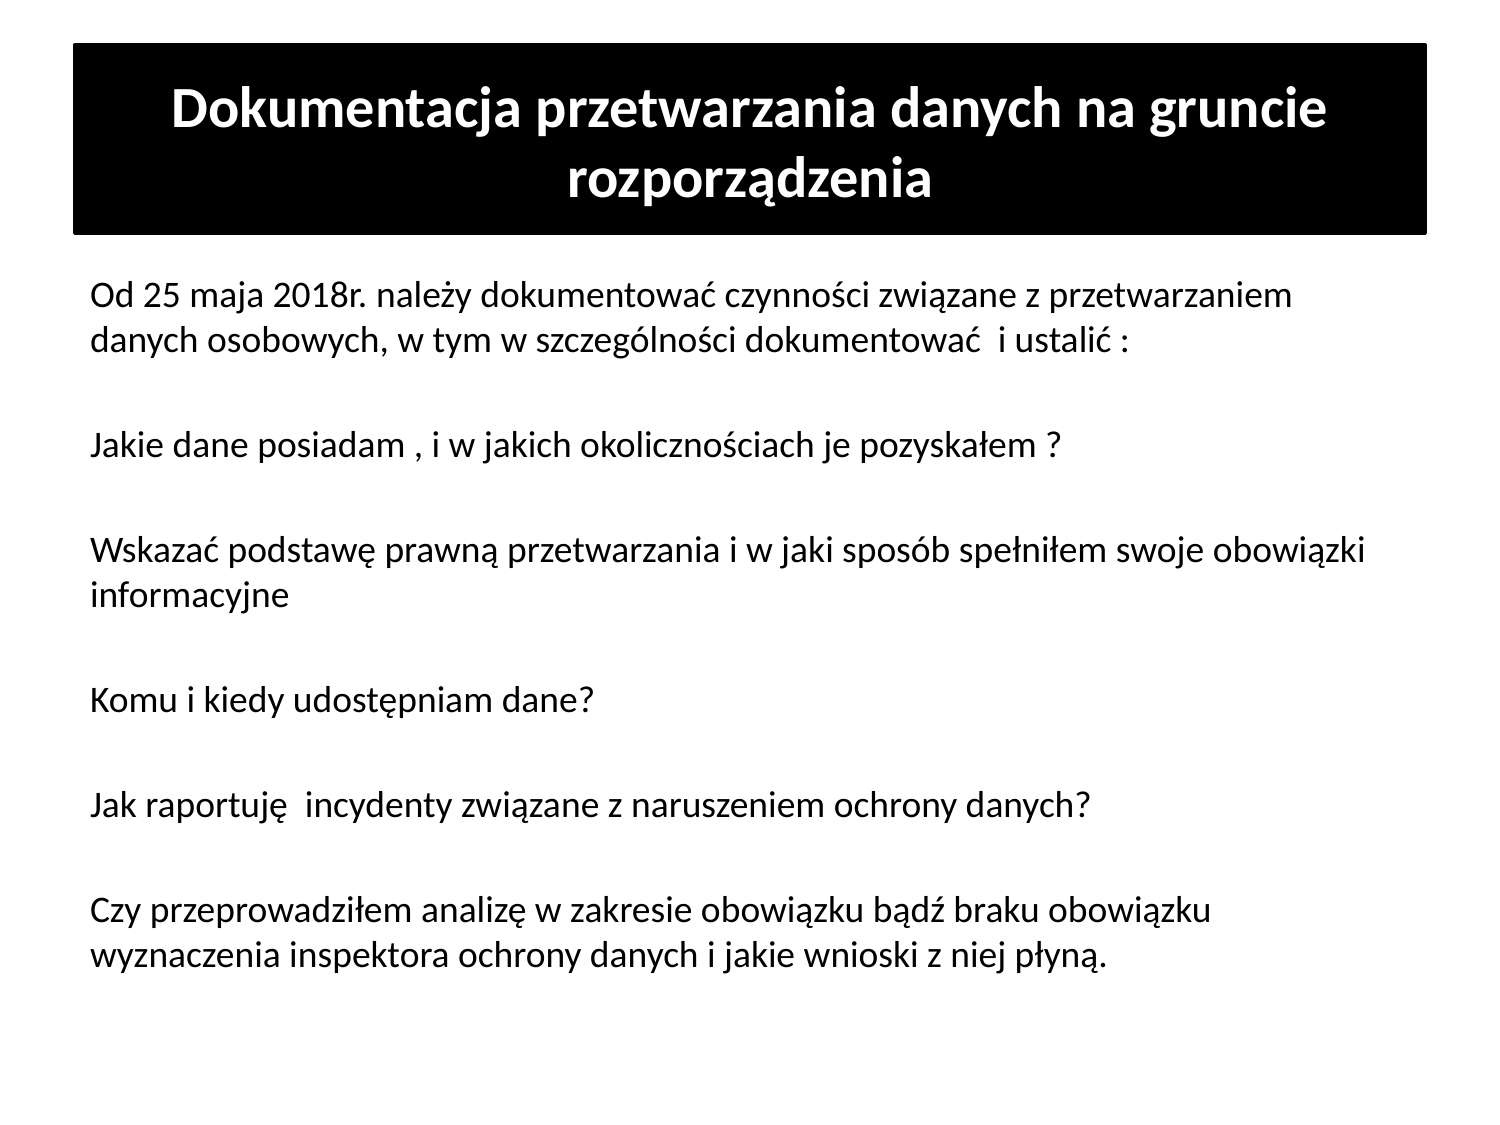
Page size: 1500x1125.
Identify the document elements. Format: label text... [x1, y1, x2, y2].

title Dokumentacja przetwarzania danych na gruncie rozporządzenia [73, 43, 1427, 235]
list Od 25 maja 2018r. należy dokumentować czynności związane z przetwarzaniem danych osobowych, w tym w szczególności dokumentować i ustalić : Jakie dane posiadam , i w jakich okolicznościach je pozyskałem ? Wskazać podstawę prawną przetwarzania i w jaki sposób spełniłem swoje obowiązki informacyjne Komu i kiedy udostępniam dane? Jak raportuję incydenty związane z naruszeniem ochrony danych? Czy przeprowadziłem analizę w zakresie obowiązku bądź braku obowiązku wyznaczenia inspektora ochrony danych i jakie wnioski z niej płyną. [75, 262, 1425, 1005]
